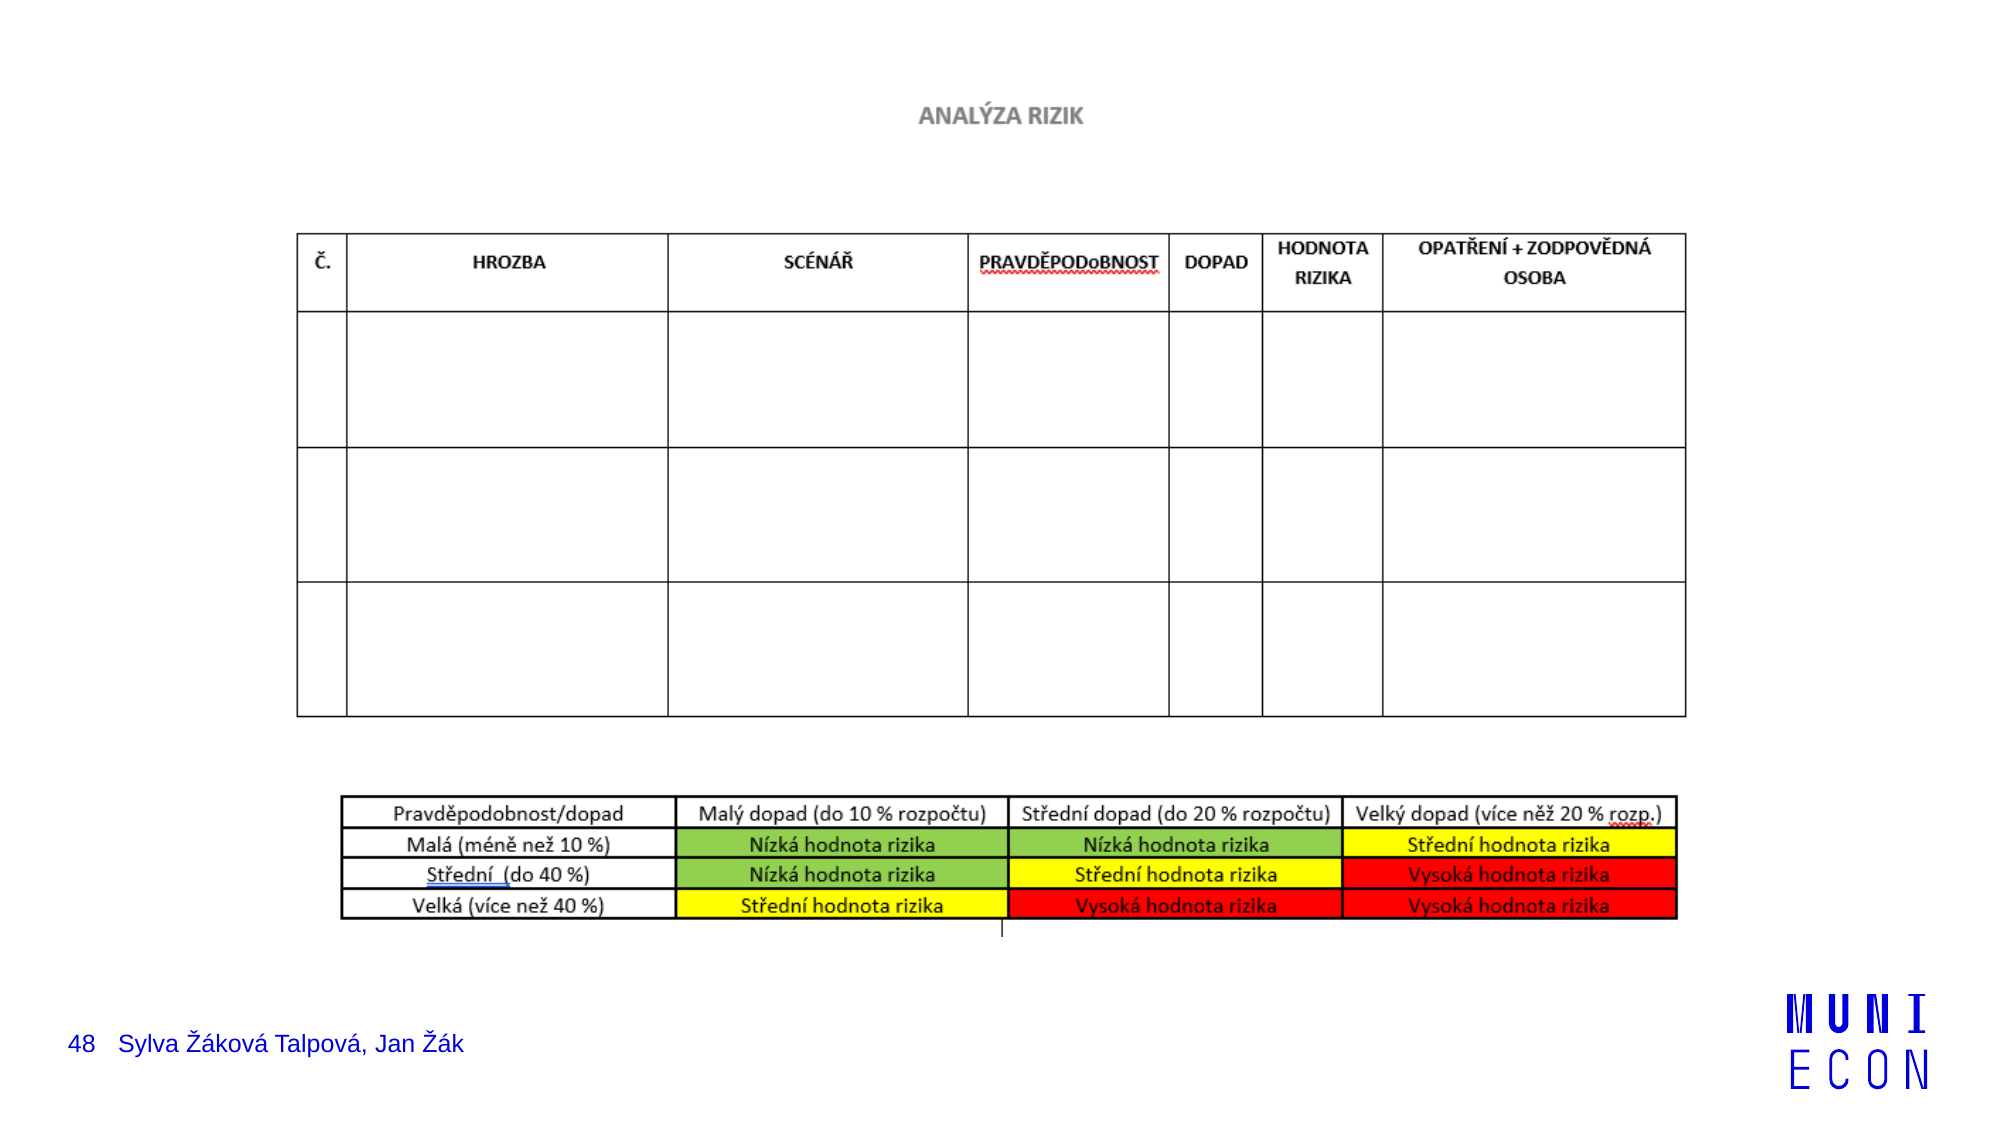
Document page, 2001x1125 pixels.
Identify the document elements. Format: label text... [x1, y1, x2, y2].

picture [217, 67, 1755, 937]
footer Sylva Žáková Talpová, Jan Žák [118, 1021, 1418, 1063]
slide_number 48 [67, 1021, 110, 1063]
